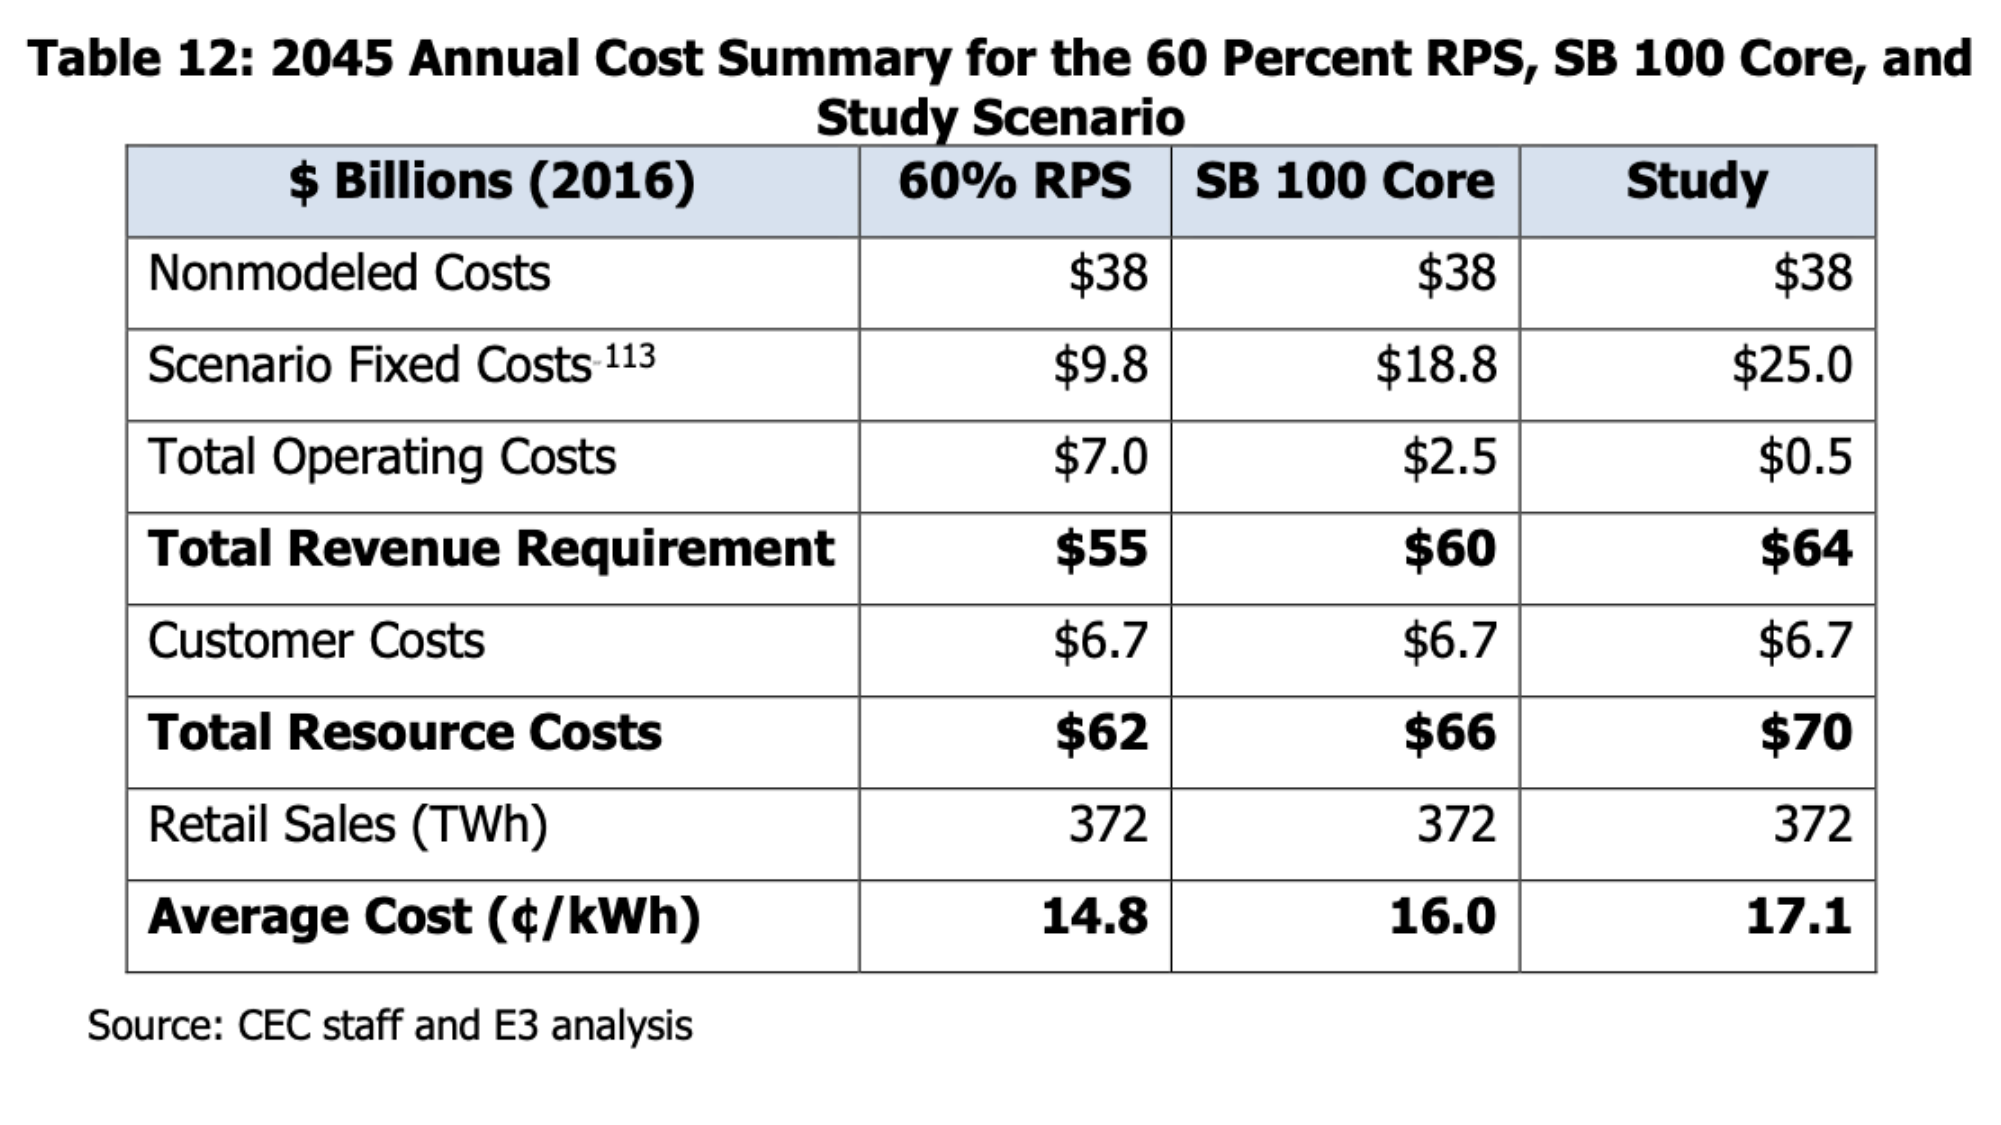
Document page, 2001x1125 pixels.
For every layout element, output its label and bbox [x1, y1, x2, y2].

list [0, 12, 2000, 1087]
